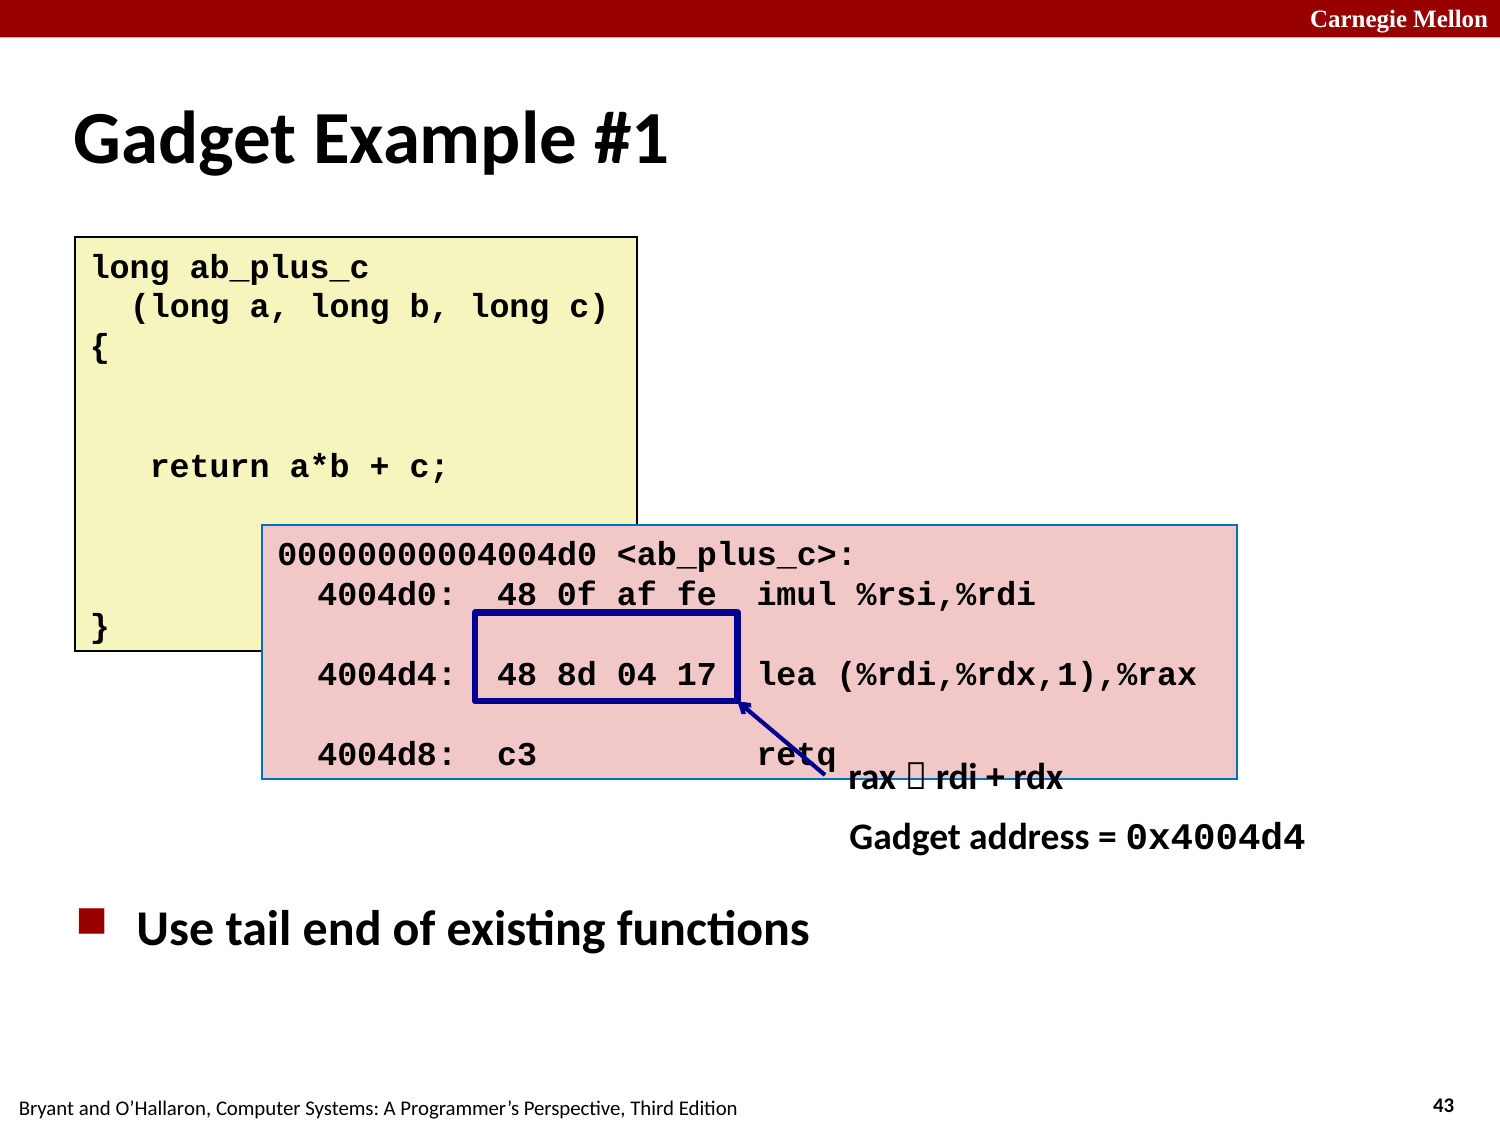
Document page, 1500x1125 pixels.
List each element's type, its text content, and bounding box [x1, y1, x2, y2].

text_box long ab_plus_c (long a, long b, long c) { return a*b + c; } [75, 237, 638, 652]
list Use tail end of existing functions [64, 887, 1361, 1040]
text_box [262, 524, 1238, 806]
title Gadget Example #1 [58, 71, 1305, 197]
text_box Gadget address = 0x4004d4 [834, 805, 1321, 865]
